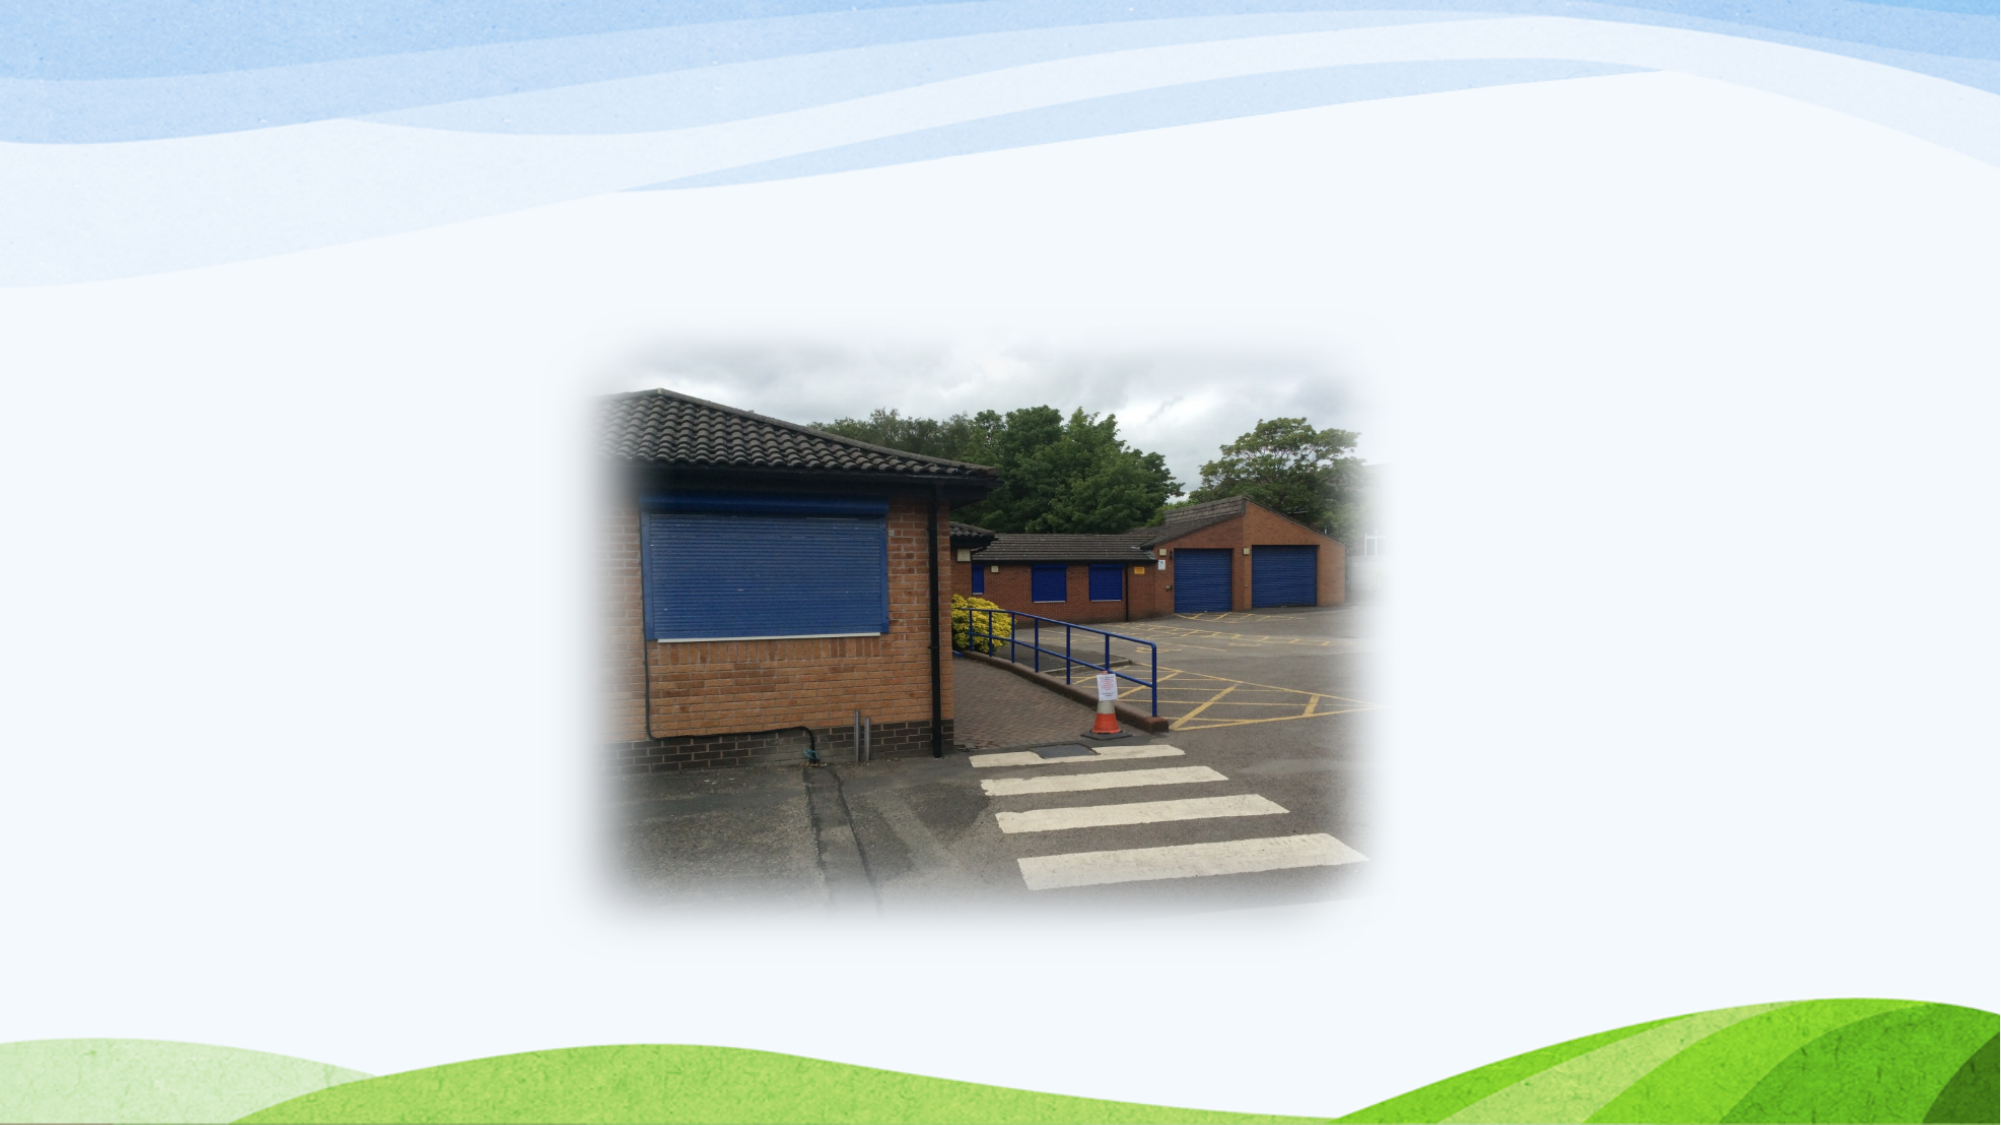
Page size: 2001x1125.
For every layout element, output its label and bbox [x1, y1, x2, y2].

picture [0, 0, 2001, 1125]
list [578, 307, 1403, 932]
